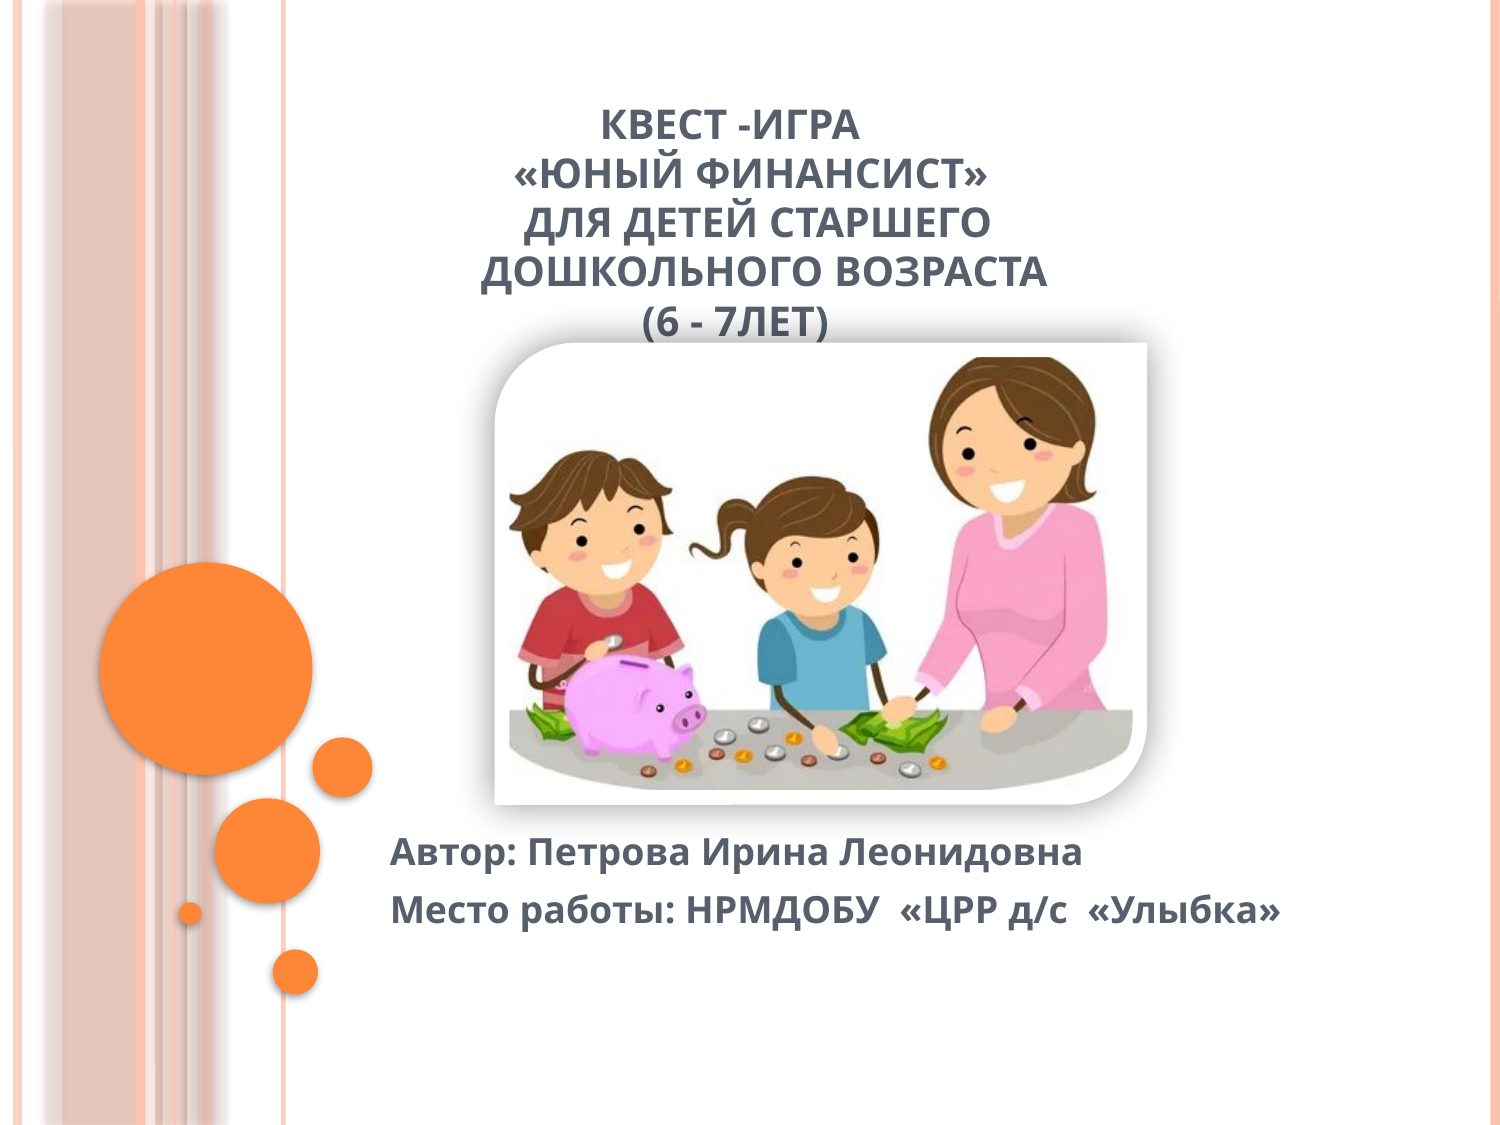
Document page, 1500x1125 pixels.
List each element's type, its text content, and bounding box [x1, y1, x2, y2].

picture [501, 349, 1141, 798]
subtitle Автор: Петрова Ирина Леонидовна Место работы: НРМДОБУ «ЦРР д/с «Улыбка» [375, 820, 1388, 1046]
title Квест -игра «Юный финансист» для детей старшего дошкольного возраста (6 - 7лет) [348, 90, 1361, 401]
